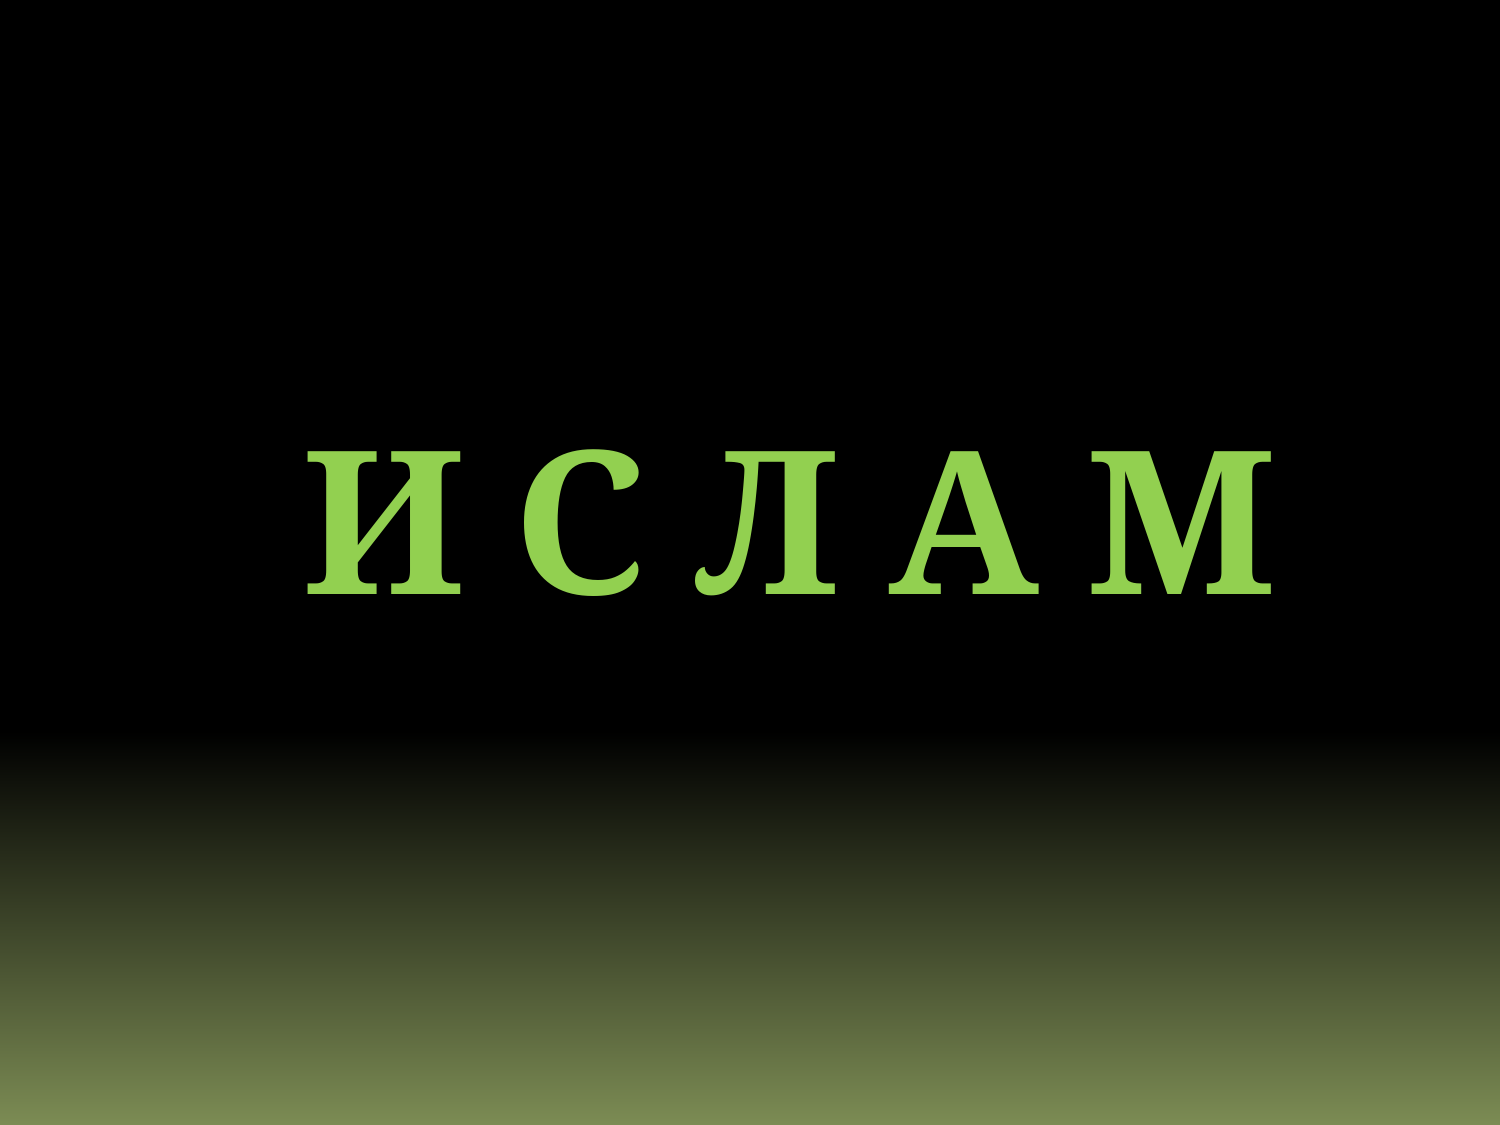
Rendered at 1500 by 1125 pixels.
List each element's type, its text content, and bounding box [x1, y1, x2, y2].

title И С Л А М [152, 386, 1428, 631]
